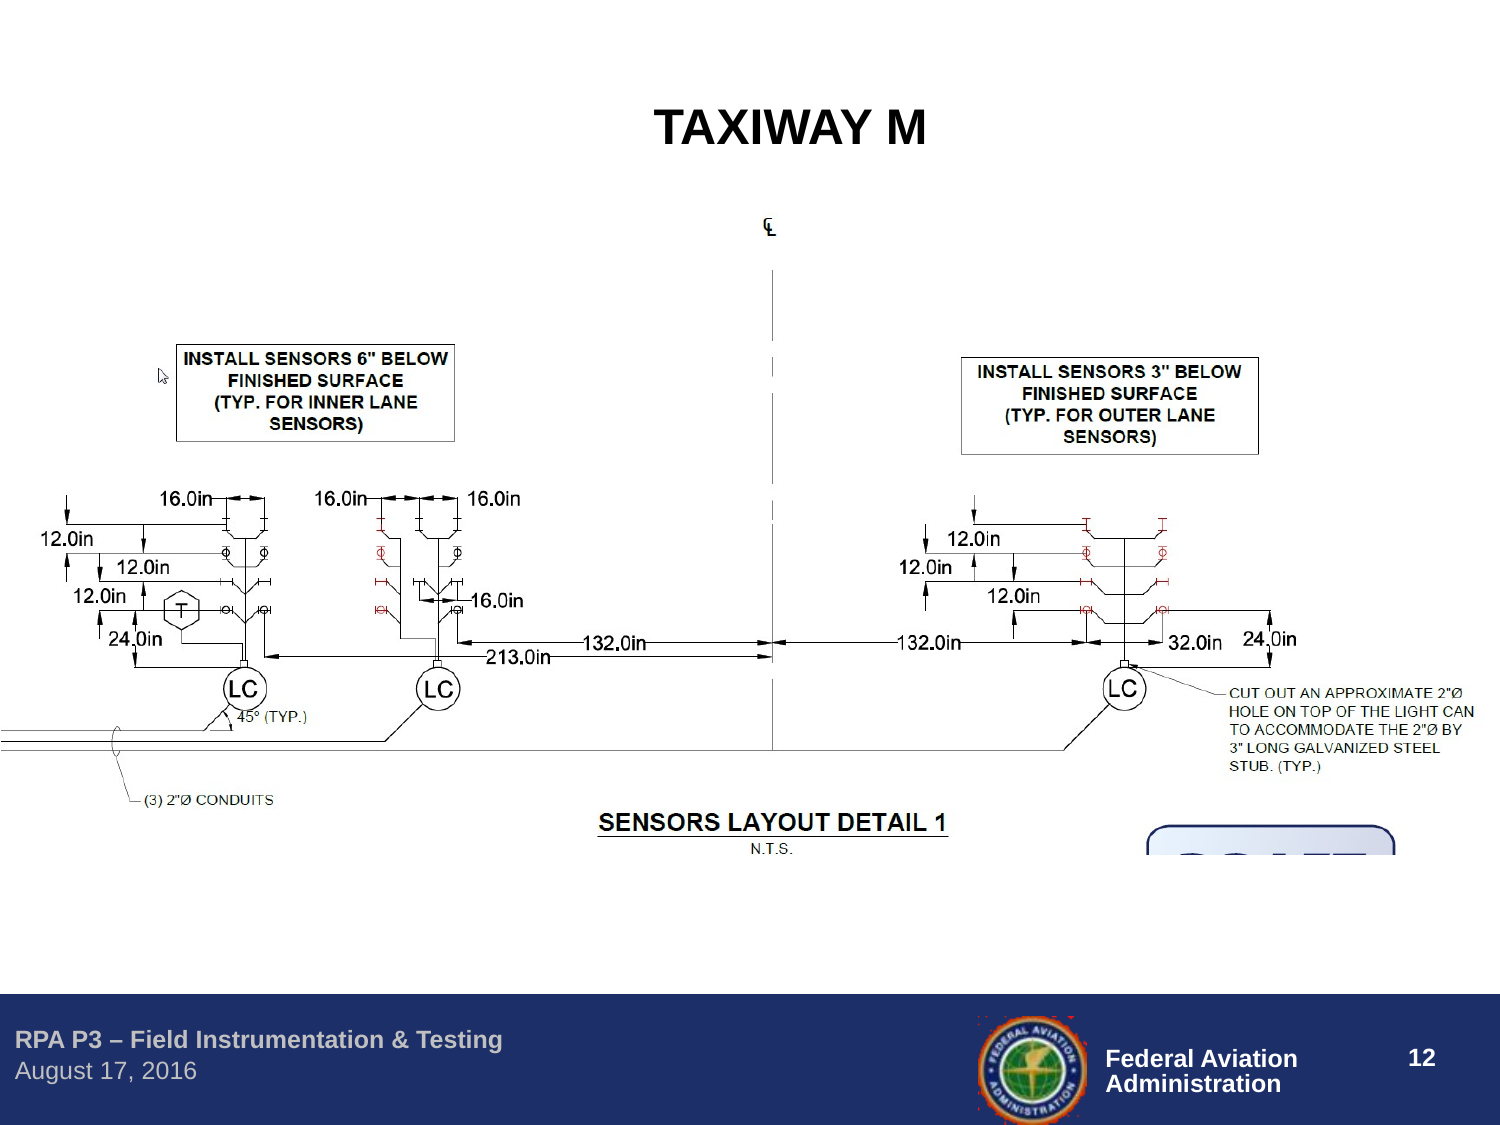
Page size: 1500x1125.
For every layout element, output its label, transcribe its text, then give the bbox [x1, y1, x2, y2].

picture [978, 1016, 1087, 1125]
text_box TAXIWAY M [638, 87, 943, 163]
picture [0, 212, 1500, 855]
